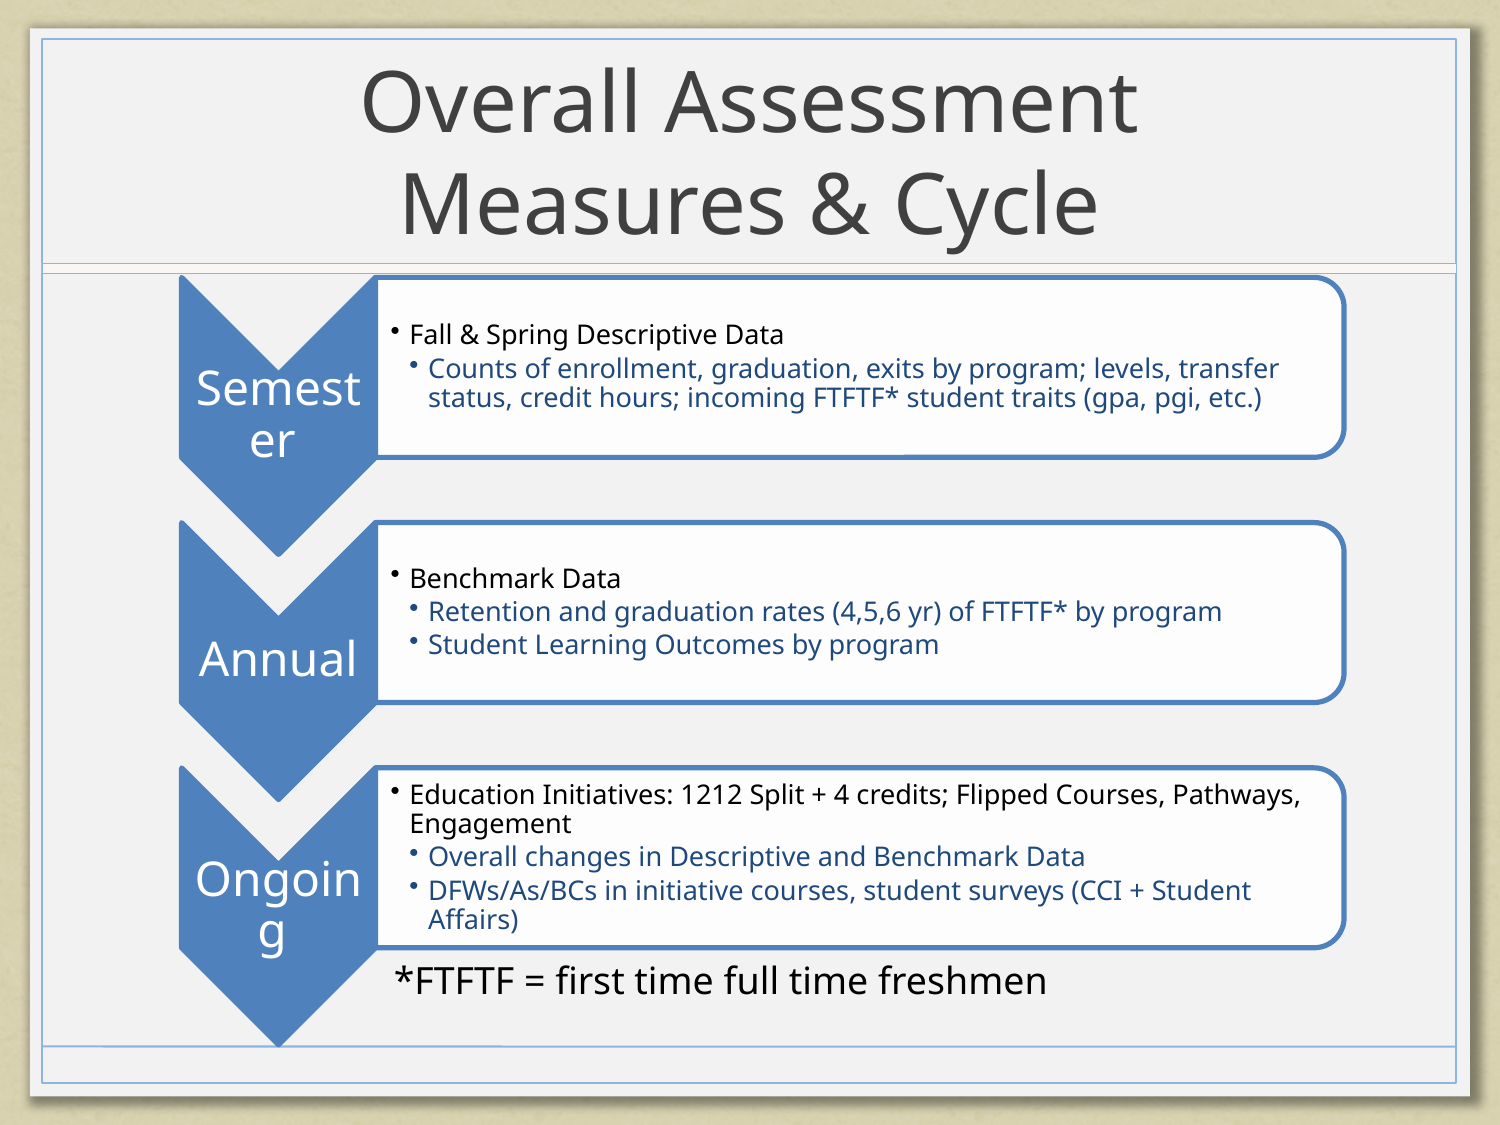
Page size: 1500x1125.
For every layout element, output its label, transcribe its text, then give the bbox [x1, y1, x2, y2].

title Overall Assessment Measures & Cycle [147, 40, 1353, 260]
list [181, 276, 1345, 1046]
